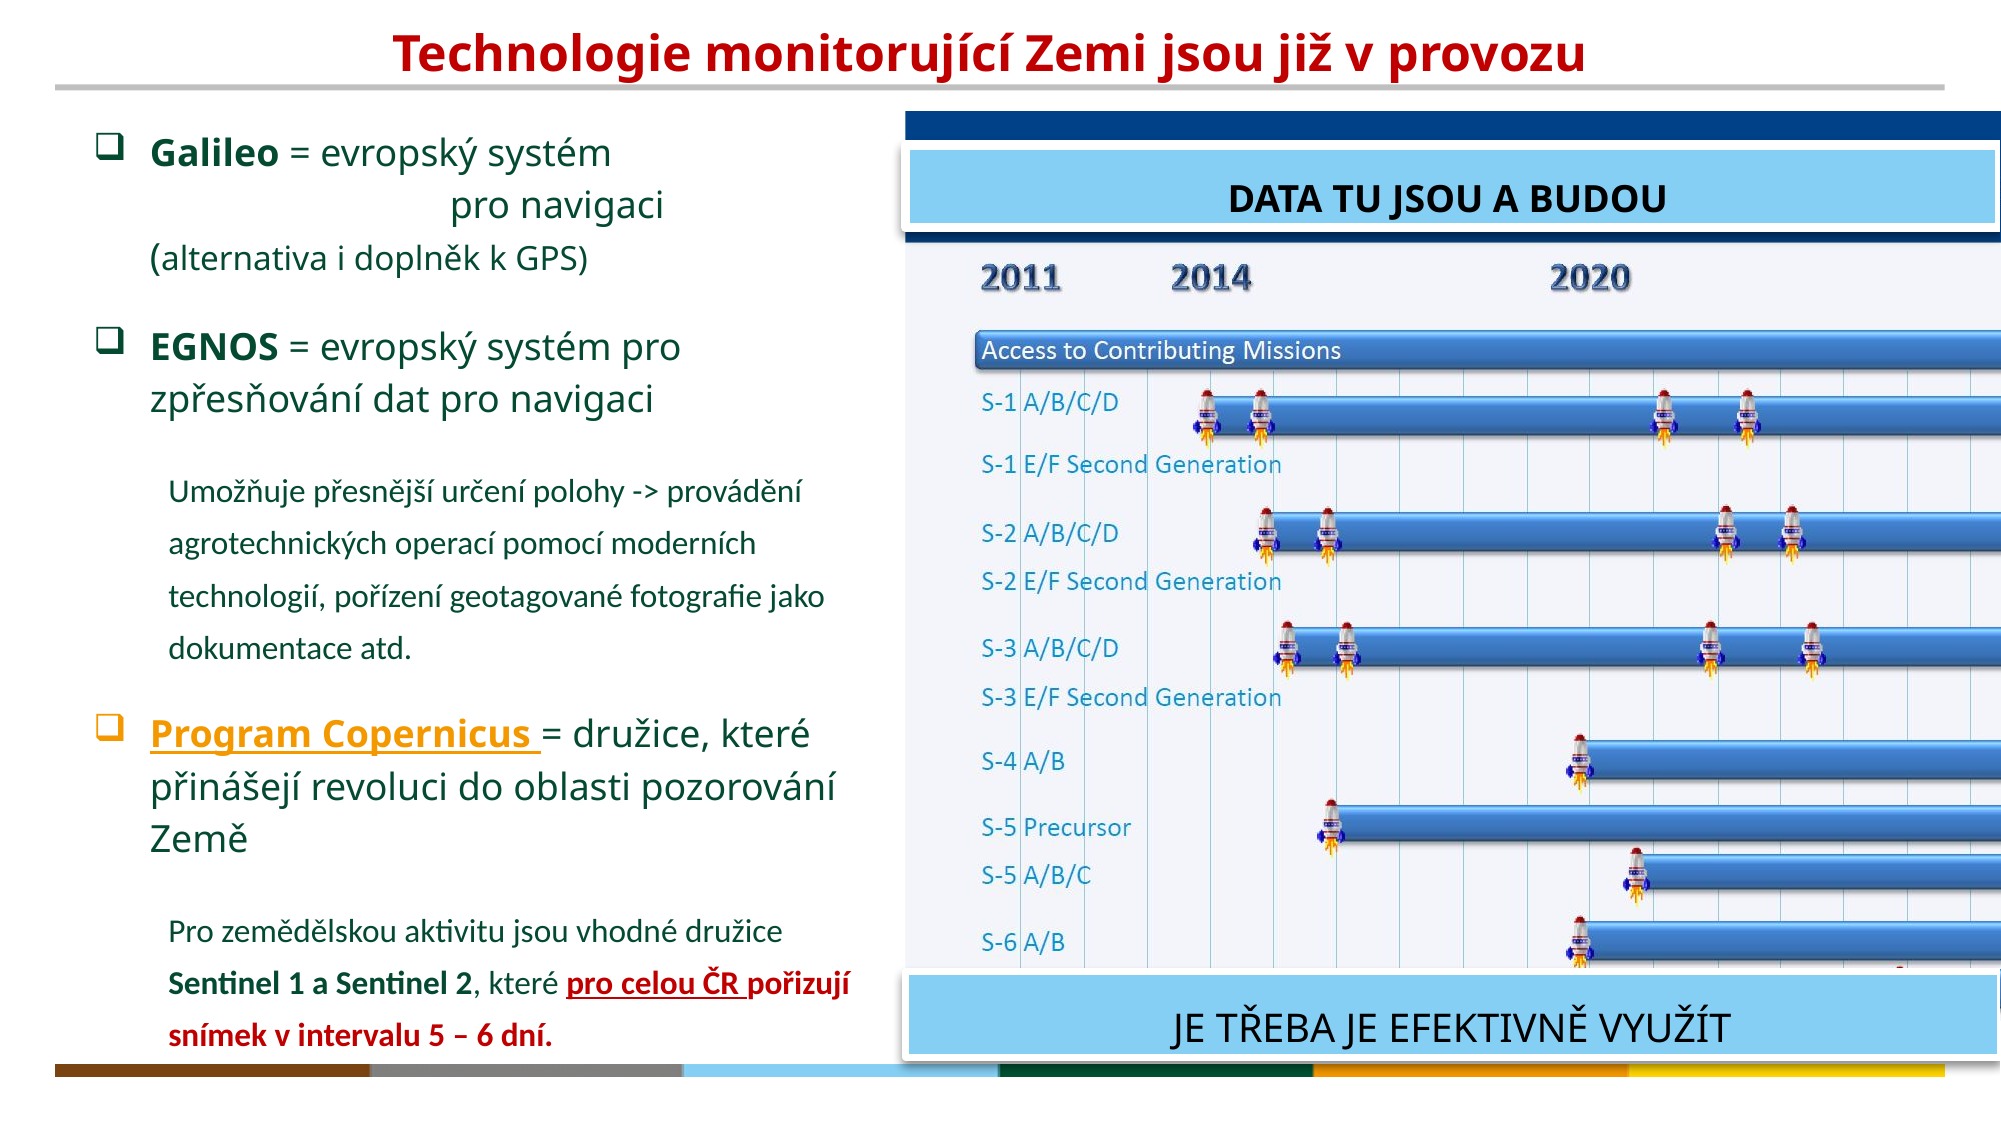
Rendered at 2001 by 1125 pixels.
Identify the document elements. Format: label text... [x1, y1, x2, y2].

text_box JE TŘEBA JE EFEKTIVNĚ VYUŽÍT [905, 1031, 2000, 1058]
picture [55, 1064, 1945, 1077]
list Galileo = evropský systém pro navigaci (alternativa i doplněk k GPS) EGNOS = evropský systém pro zpřesňování dat pro navigaci Umožňuje přesnější určení polohy -> provádění agrotechnických operací pomocí moderních technologií, pořízení geotagované fotografie jako dokumentace atd. Program Copernicus = družice, které přinášejí revoluci do oblasti pozorování Země Pro zemědělskou aktivitu jsou vhodné družice Sentinel 1 a Sentinel 2, které pro celou ČR pořizují snímek v intervalu 5 – 6 dní. [78, 114, 871, 1059]
picture [904, 110, 2001, 1021]
title Technologie monitorující Zemi jsou již v provozu [275, 10, 1705, 102]
